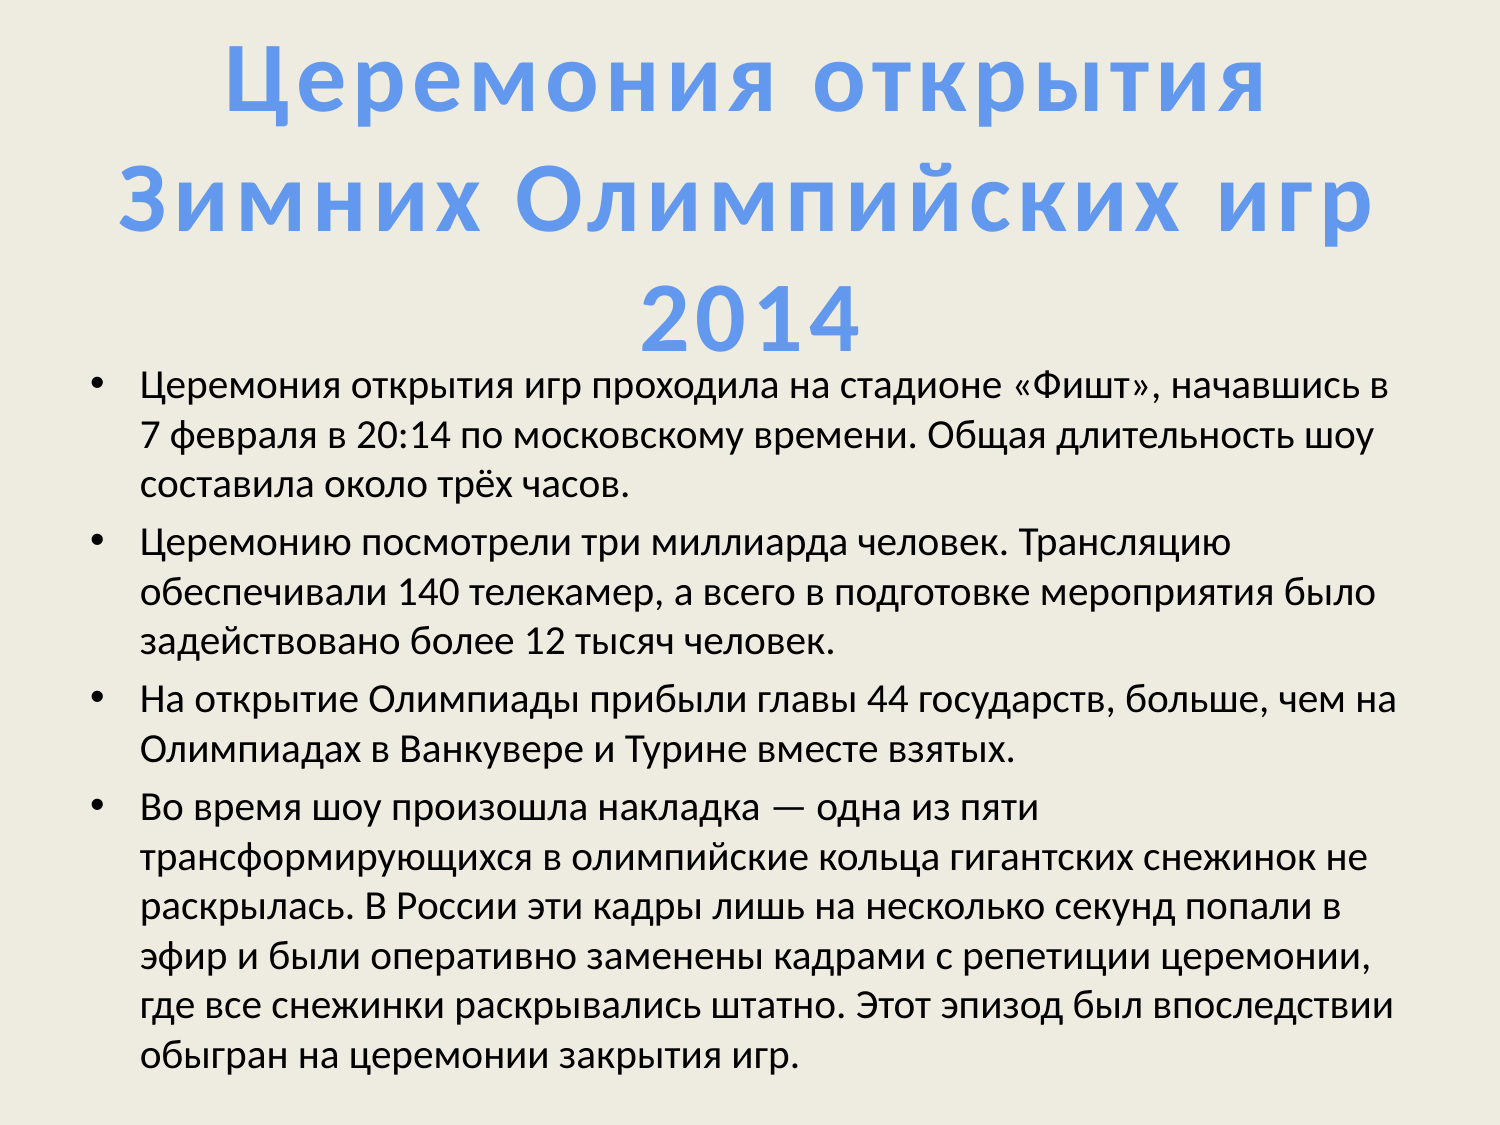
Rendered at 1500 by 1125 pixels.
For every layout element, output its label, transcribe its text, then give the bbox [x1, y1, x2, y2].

text_box Церемония открытия Зимних Олимпийских игр 2014 [41, 3, 1459, 379]
list Церемония открытия игр проходила на стадионе «Фишт», начавшись в 7 февраля в 20:14 по московскому времени. Общая длительность шоу составила около трёх часов. Церемонию посмотрели три миллиарда человек. Трансляцию обеспечивали 140 телекамер, а всего в подготовке мероприятия было задействовано более 12 тысяч человек. На открытие Олимпиады прибыли главы 44 государств, больше, чем на Олимпиадах в Ванкувере и Турине вместе взятых. Во время шоу произошла накладка — одна из пяти трансформирующихся в олимпийские кольца гигантских снежинок не раскрылась. В России эти кадры лишь на несколько секунд попали в эфир и были оперативно заменены кадрами с репетиции церемонии, где все снежинки раскрывались штатно. Этот эпизод был впоследствии обыгран на церемонии закрытия игр. [75, 379, 1425, 1093]
